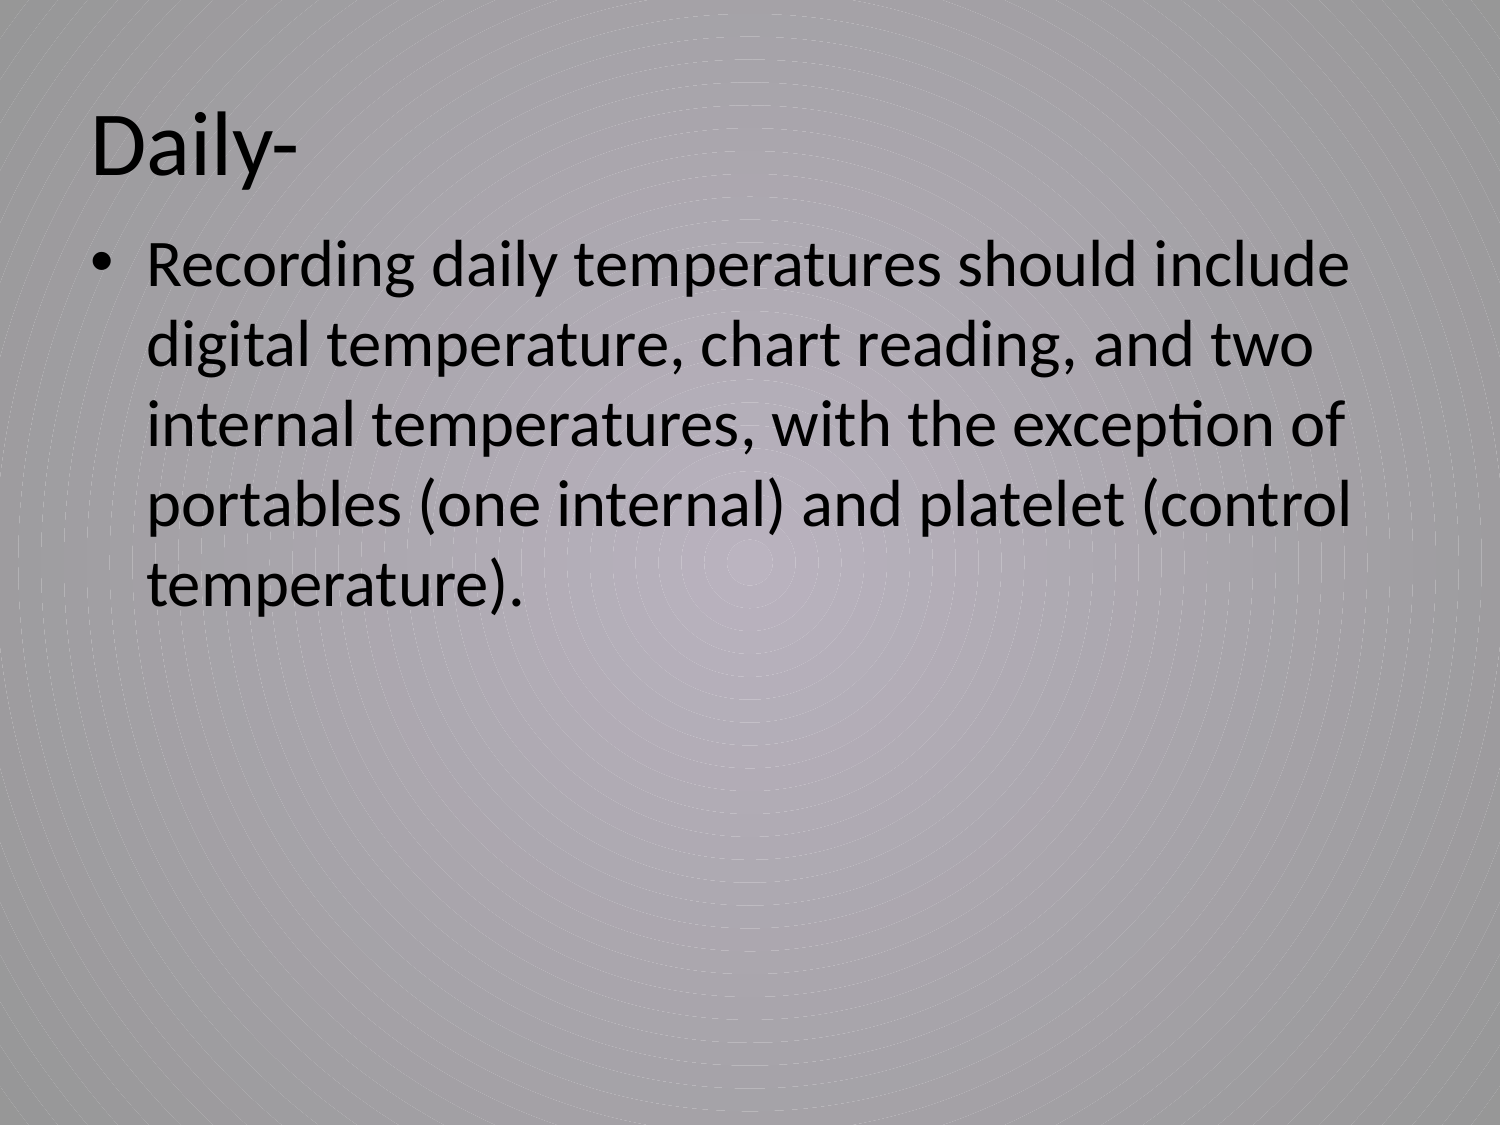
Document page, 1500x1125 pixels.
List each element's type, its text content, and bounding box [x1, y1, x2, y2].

title Daily- [75, 45, 1425, 212]
list Recording daily temperatures should include digital temperature, chart reading, and two internal temperatures, with the exception of portables (one internal) and platelet (control temperature). [75, 212, 1425, 955]
